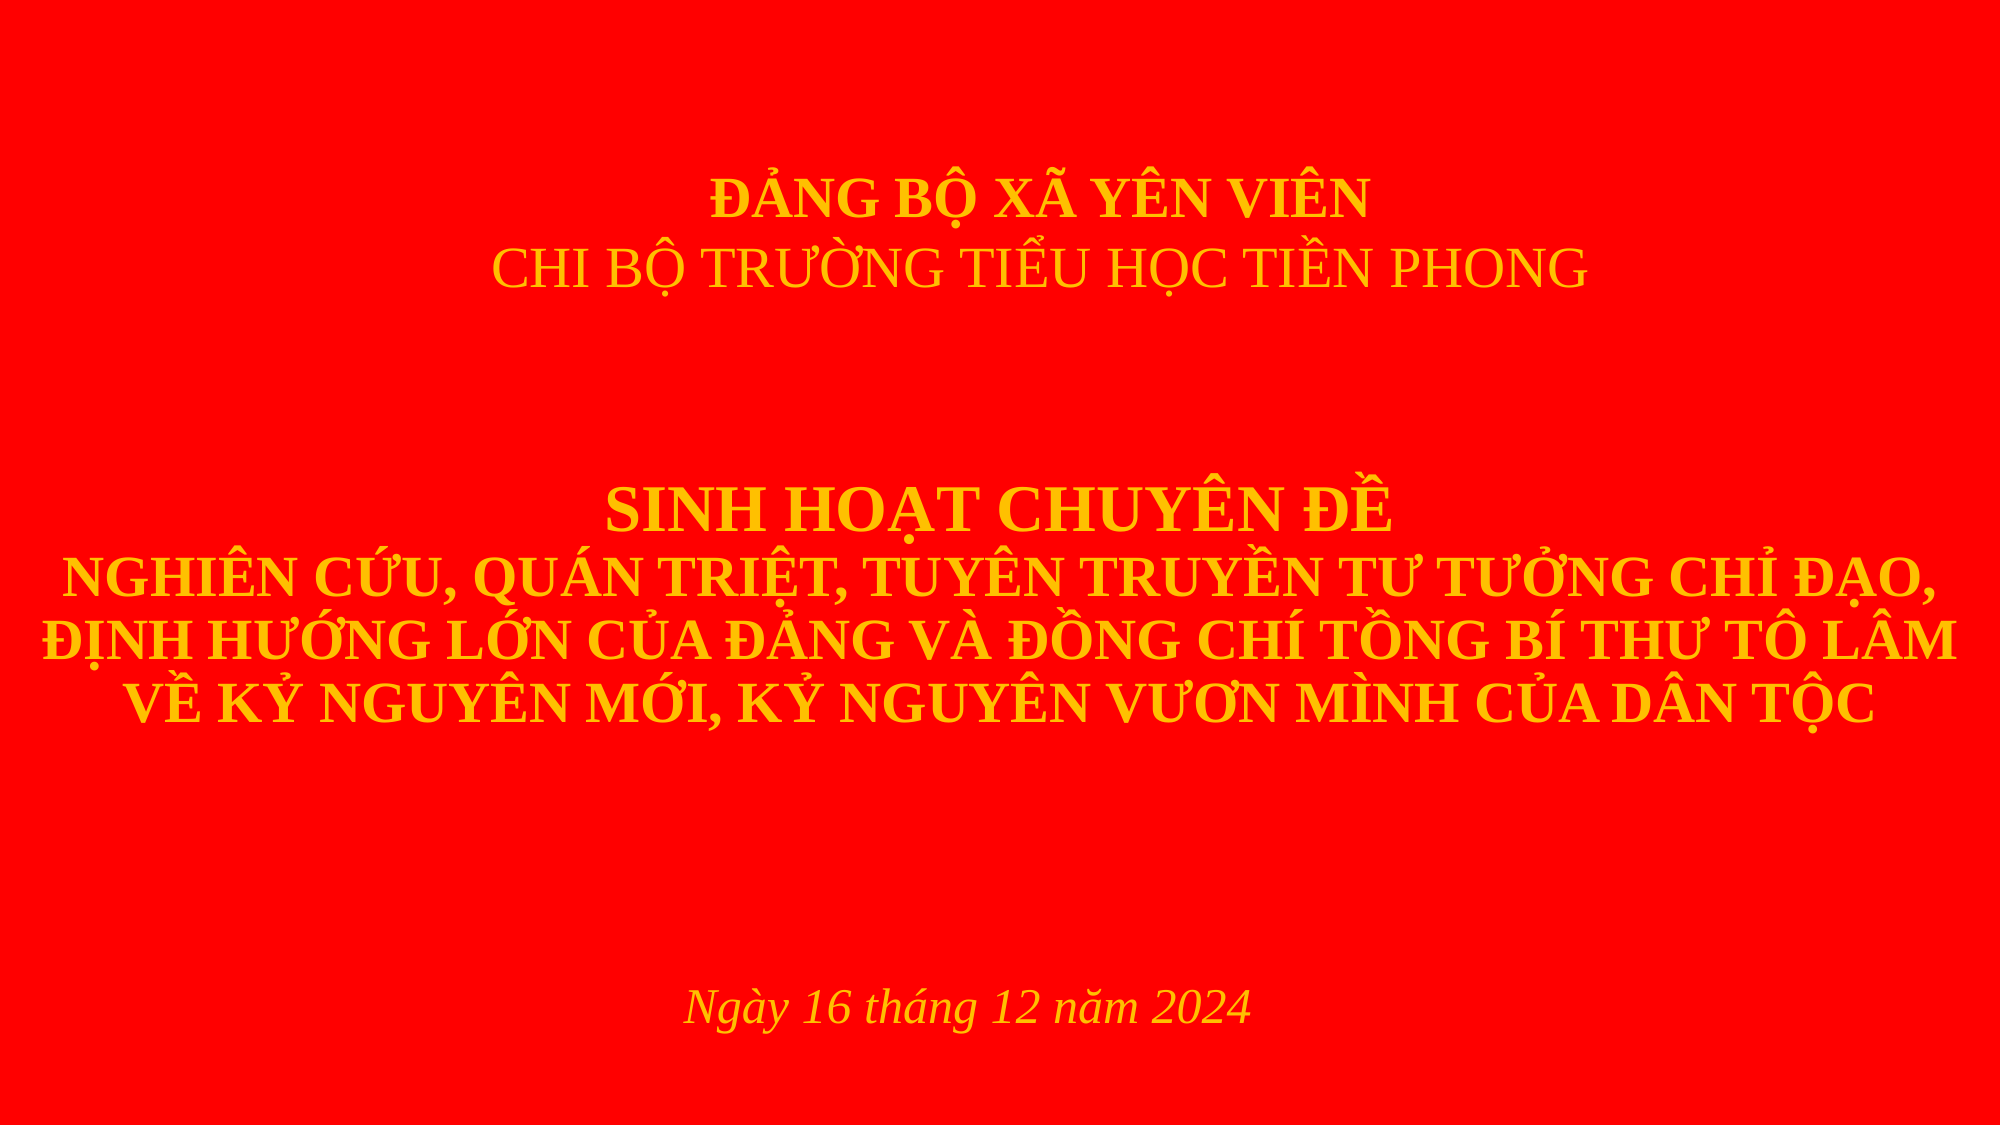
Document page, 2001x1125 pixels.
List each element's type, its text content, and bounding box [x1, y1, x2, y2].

title SINH HOẠT CHUYÊN ĐỀ NGHIÊN CỨU, QUÁN TRIỆT, TUYÊN TRUYỀN TƯ TƯỞNG CHỈ ĐẠO, ĐỊNH HƯỚNG LỚN CỦA ĐẢNG VÀ ĐỒNG CHÍ TỒNG BÍ THƯ TÔ LÂM VỀ KỶ NGUYÊN MỚI, KỶ NGUYÊN VƯƠN MÌNH CỦA DÂN TỘC [0, 350, 2000, 743]
subtitle Ngày 16 tháng 12 năm 2024 [217, 973, 1718, 1047]
text_box ĐẢNG BỘ XÃ YÊN VIÊN CHI BỘ TRƯỜNG TIỂU HỌC TIỀN PHONG [415, 151, 1666, 377]
